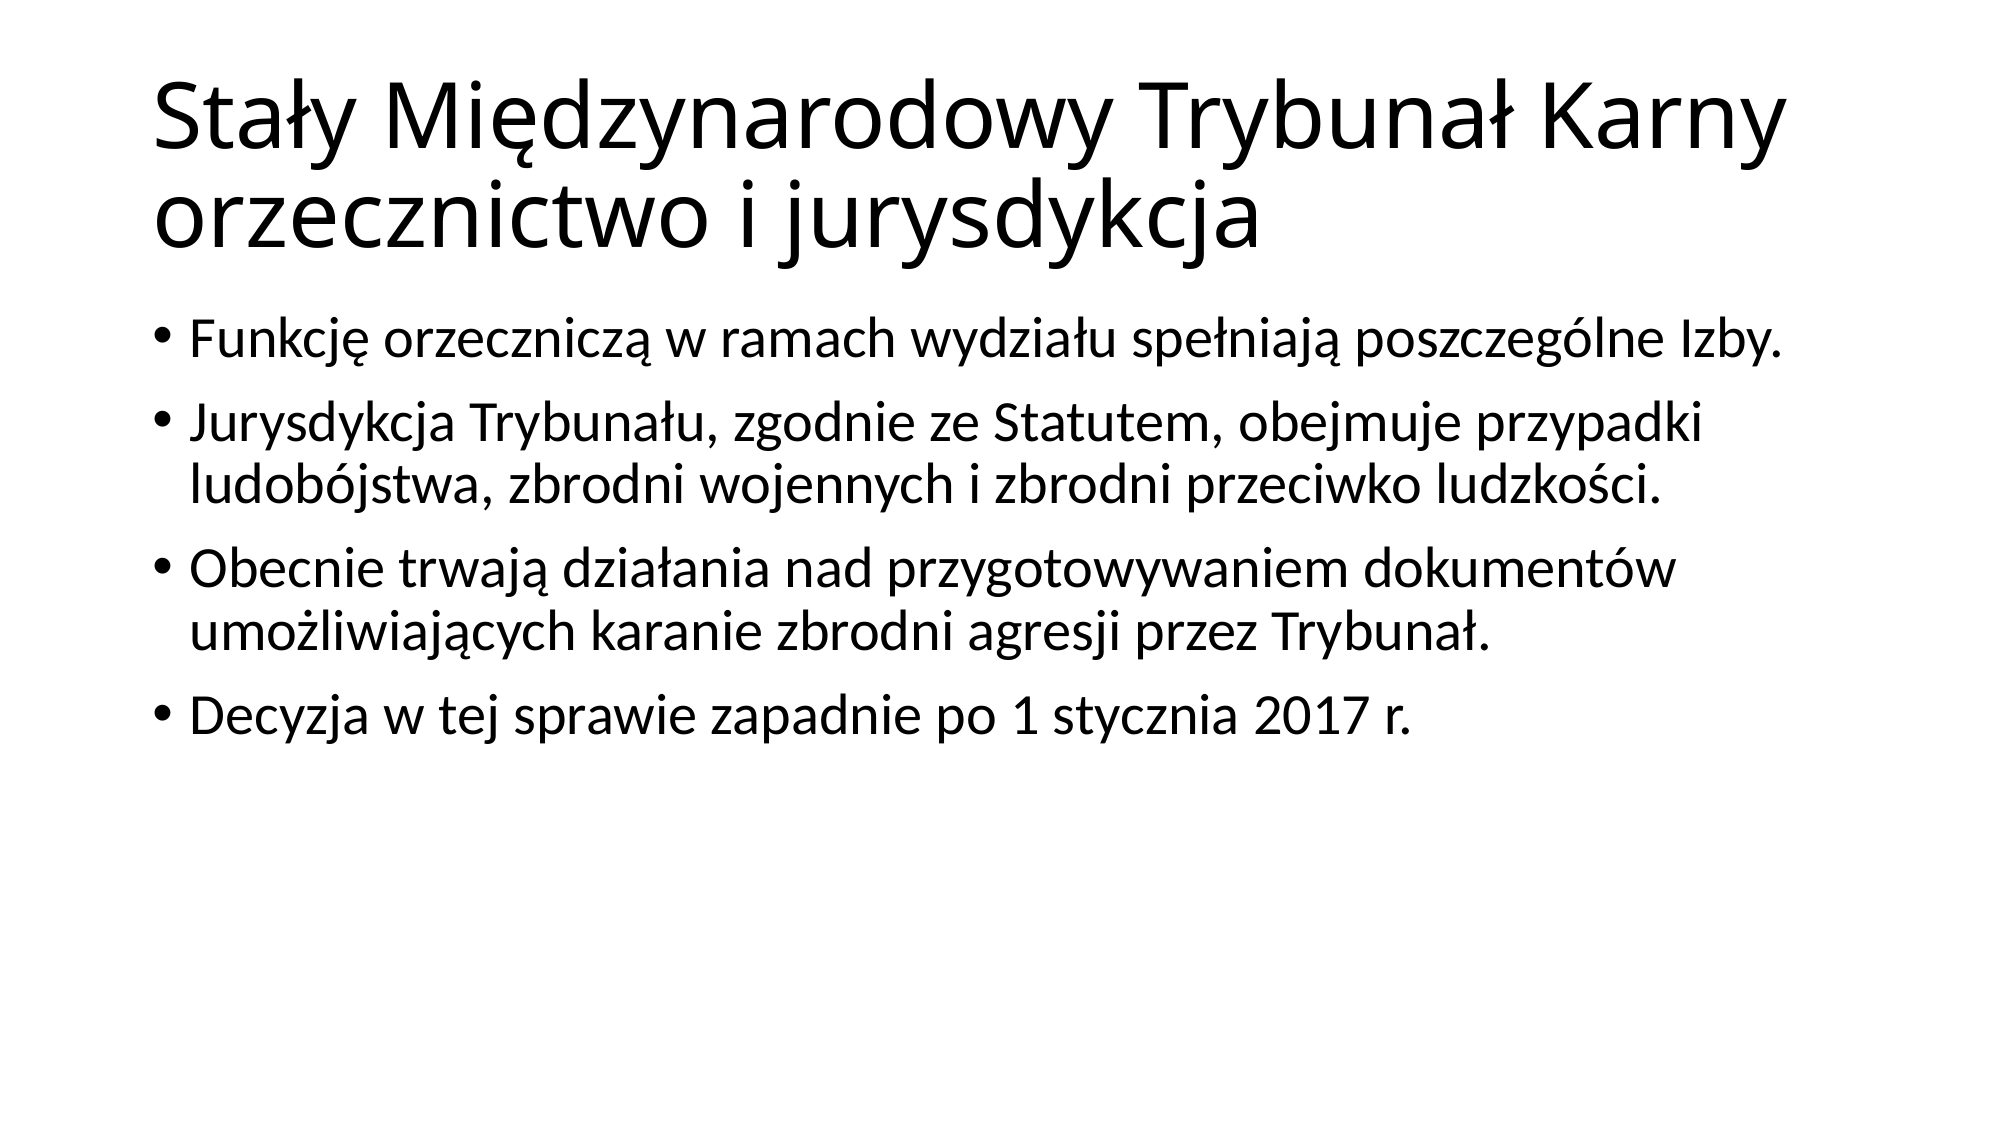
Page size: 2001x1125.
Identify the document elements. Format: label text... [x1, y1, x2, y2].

list Funkcję orzeczniczą w ramach wydziału spełniają poszczególne Izby. Jurysdykcja Trybunału, zgodnie ze Statutem, obejmuje przypadki ludobójstwa, zbrodni wojennych i zbrodni przeciwko ludzkości. Obecnie trwają działania nad przygotowywaniem dokumentów umożliwiających karanie zbrodni agresji przez Trybunał. Decyzja w tej sprawie zapadnie po 1 stycznia 2017 r. [137, 299, 1863, 1014]
title Stały Międzynarodowy Trybunał Karny orzecznictwo i jurysdykcja [137, 59, 1863, 278]
